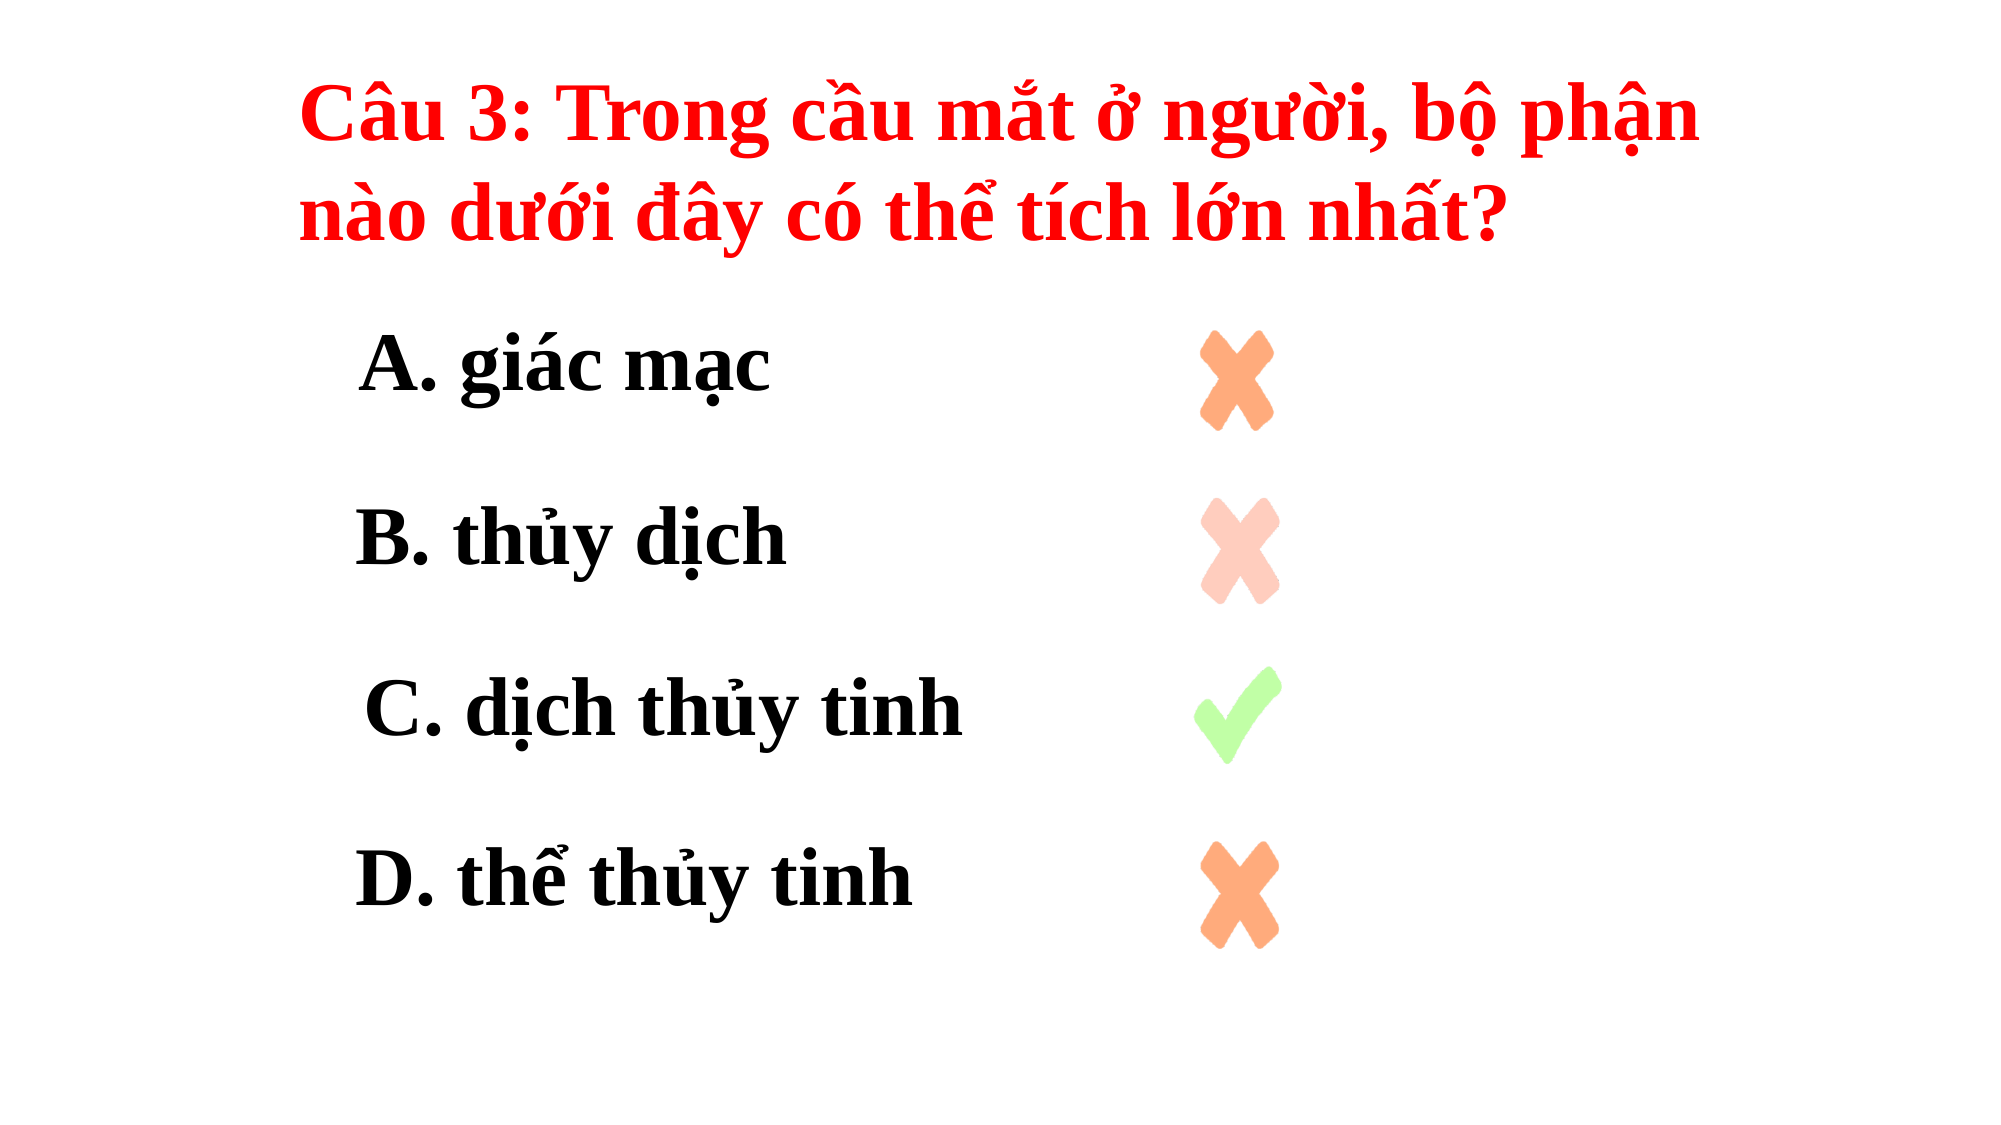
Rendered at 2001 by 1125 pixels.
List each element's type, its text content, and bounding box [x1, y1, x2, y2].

picture [1188, 838, 1289, 952]
text_box D. thể thủy tinh [339, 787, 1442, 957]
text_box Câu 3: Trong cầu mắt ở người, bộ phận nào dưới đây có thể tích lớn nhất? [279, 113, 1023, 202]
text_box A. giác mạc [342, 273, 1431, 417]
picture [1188, 327, 1282, 435]
picture [1188, 495, 1288, 608]
text_box B. thủy dịch [339, 417, 1451, 645]
picture [1188, 662, 1289, 766]
text_box C. dịch thủy tinh [327, 615, 1542, 789]
